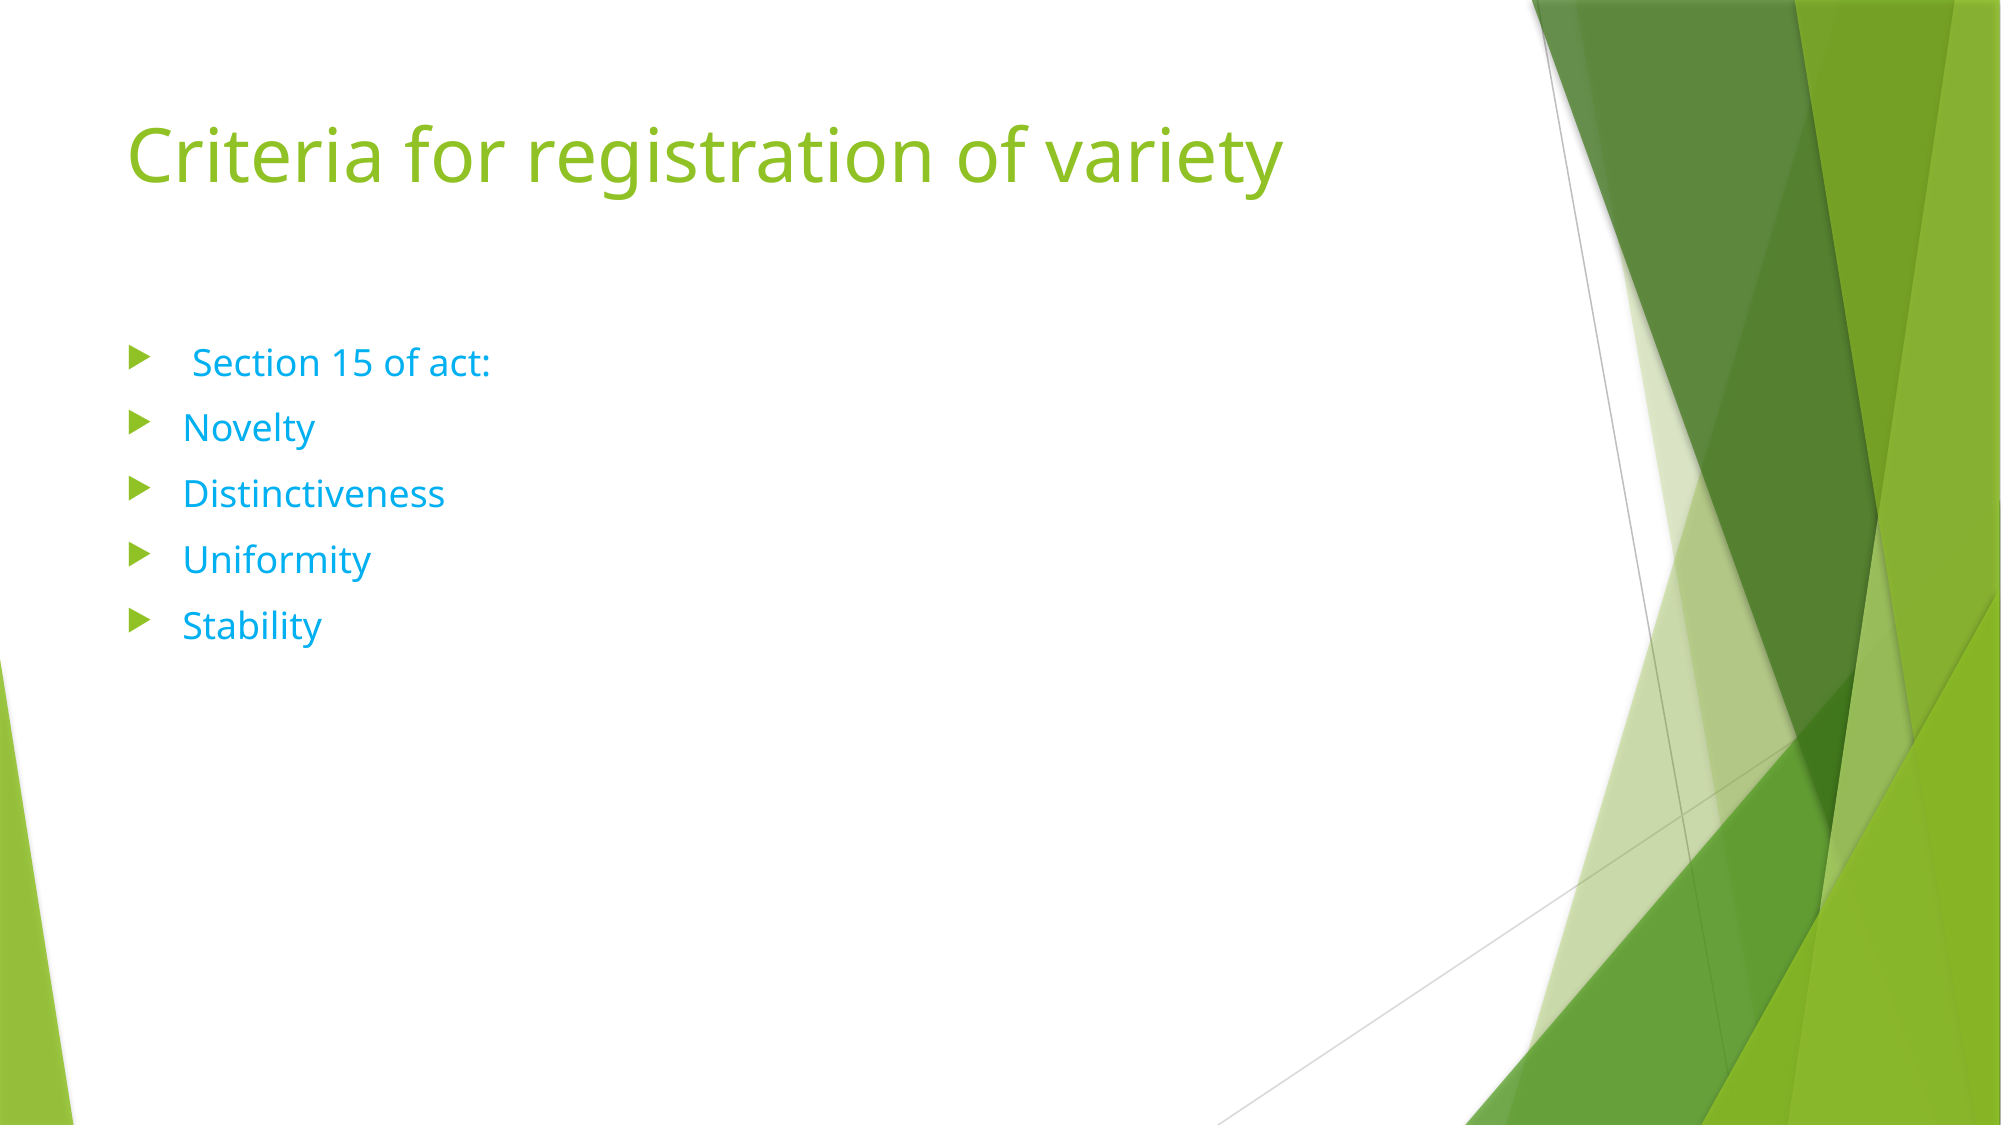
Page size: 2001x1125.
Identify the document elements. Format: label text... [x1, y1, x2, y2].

title Criteria for registration of variety [111, 99, 1522, 270]
list Section 15 of act: Novelty Distinctiveness Uniformity Stability [111, 331, 999, 753]
